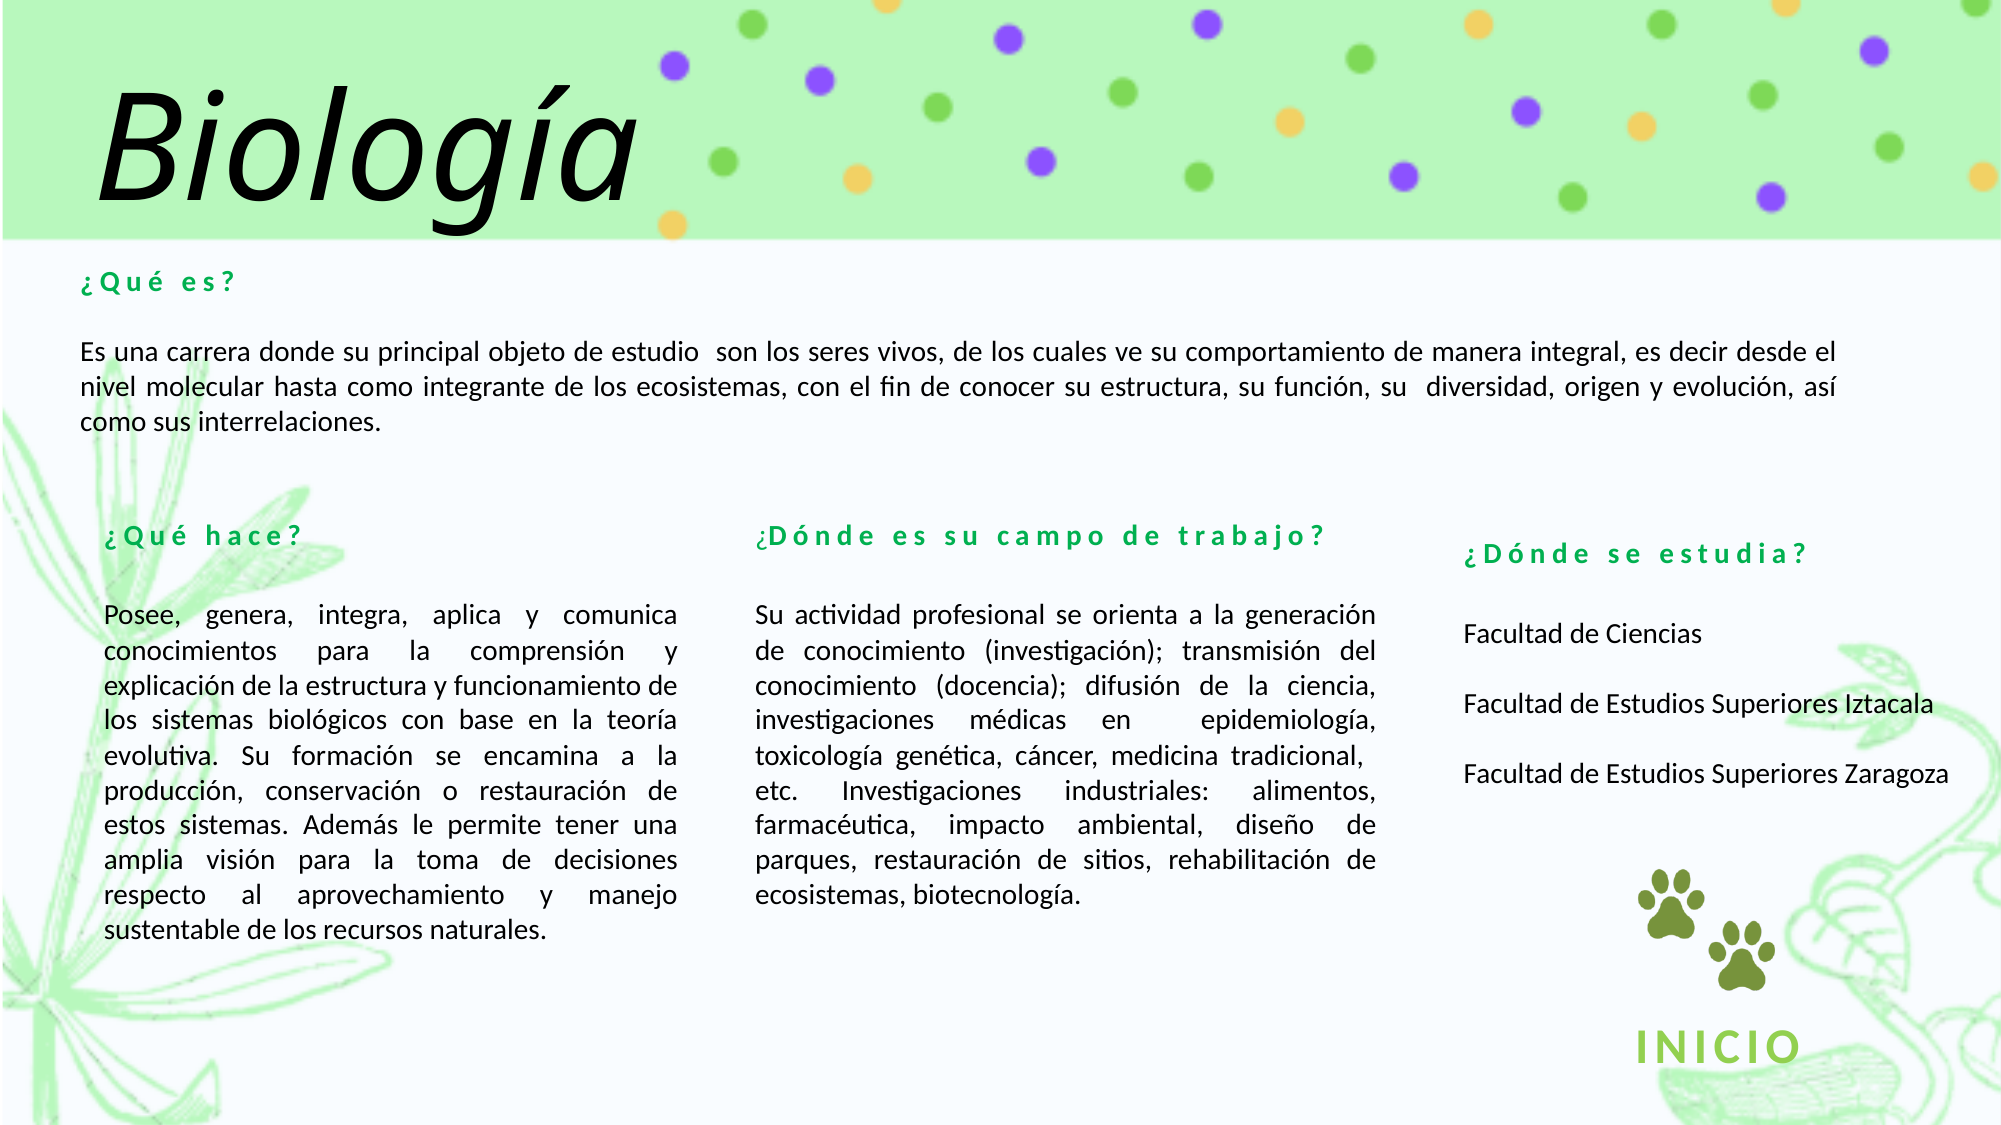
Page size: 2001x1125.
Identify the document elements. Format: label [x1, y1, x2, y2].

text_box [1566, 853, 1868, 1083]
picture [2, 0, 2001, 1125]
